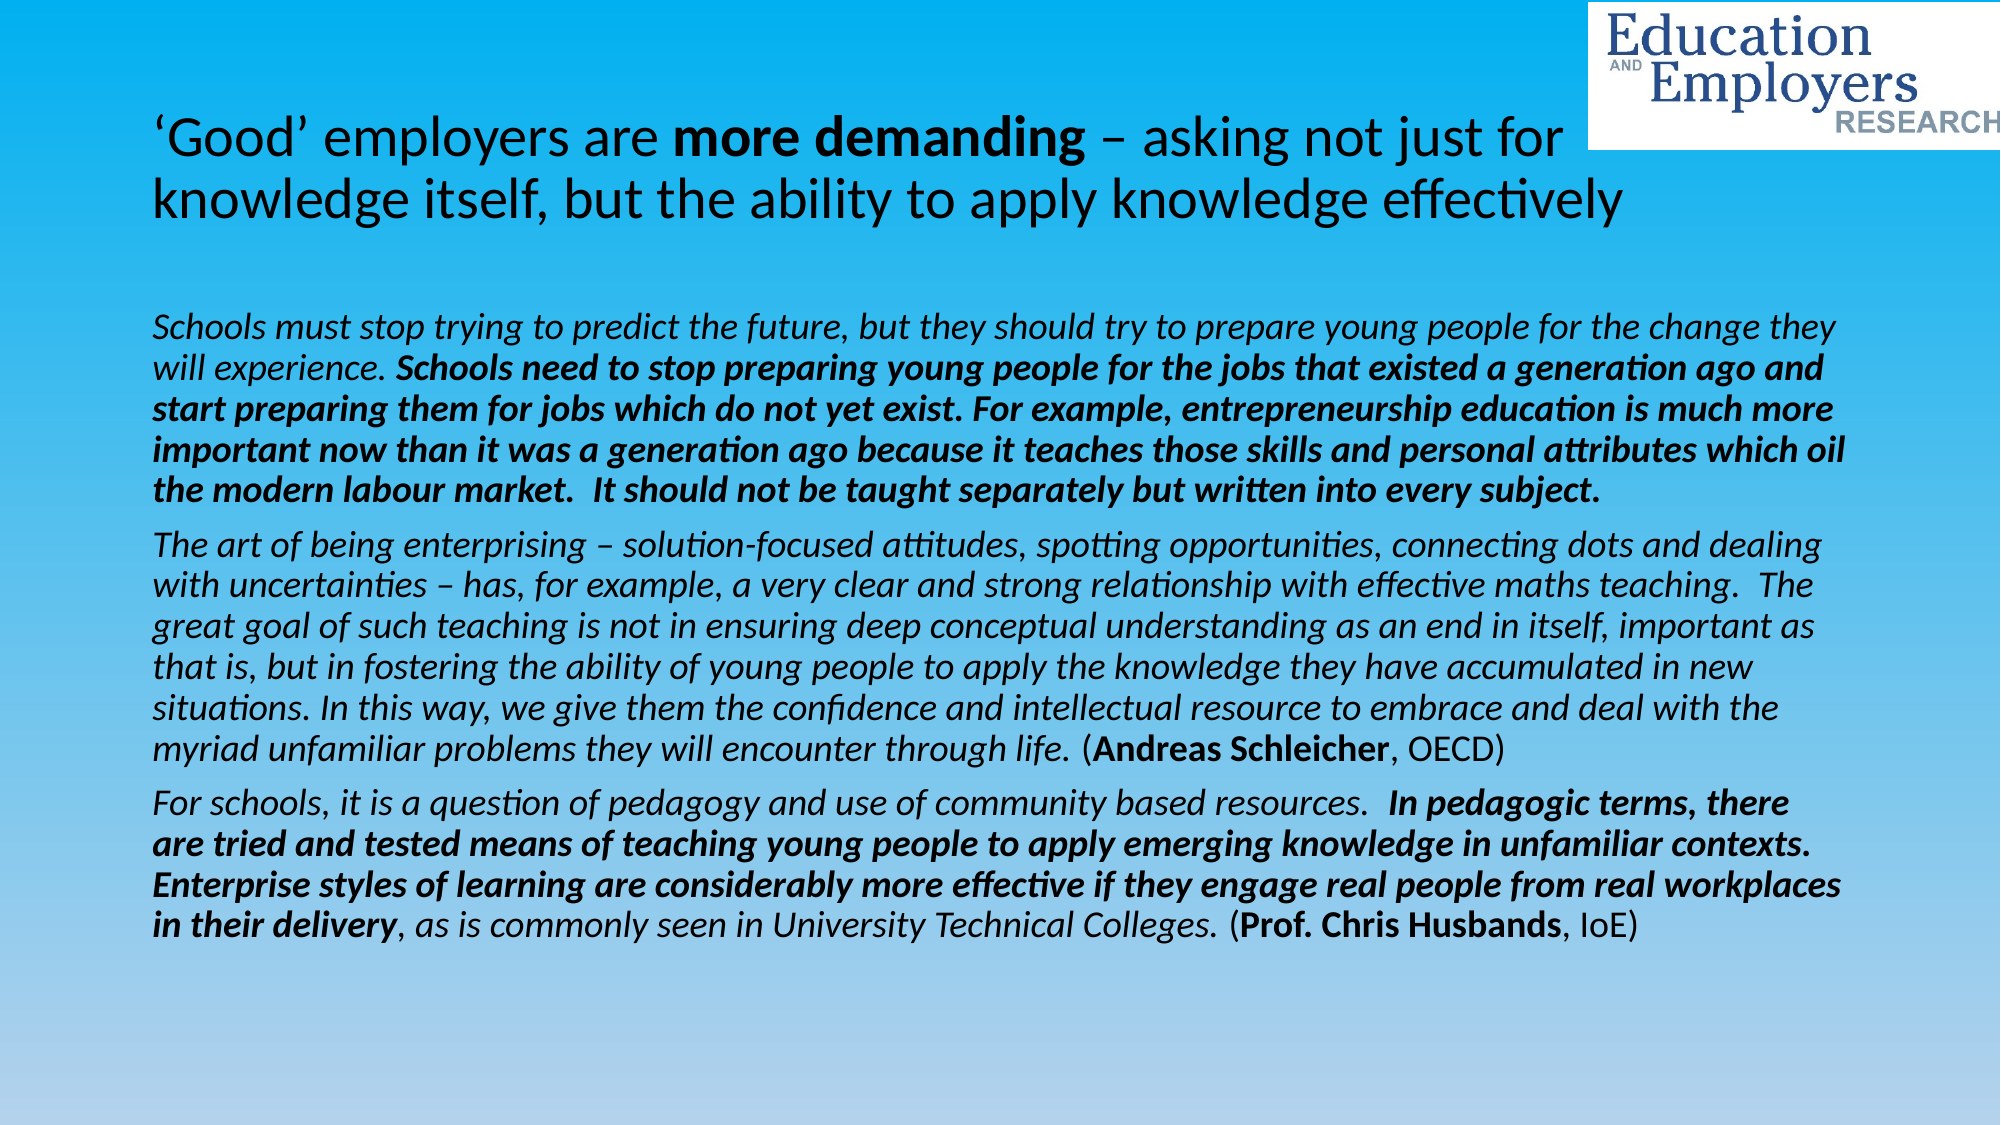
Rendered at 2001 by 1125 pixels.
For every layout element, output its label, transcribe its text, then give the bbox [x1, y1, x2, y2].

picture [1588, 3, 2000, 150]
title ‘Good’ employers are more demanding – asking not just for knowledge itself, but the ability to apply knowledge effectively [137, 59, 1863, 278]
list Schools must stop trying to predict the future, but they should try to prepare young people for the change they will experience. Schools need to stop preparing young people for the jobs that existed a generation ago and start preparing them for jobs which do not yet exist. For example, entrepreneurship education is much more important now than it was a generation ago because it teaches those skills and personal attributes which oil the modern labour market. It should not be taught separately but written into every subject. The art of being enterprising – solution-focused attitudes, spotting opportunities, connecting dots and dealing with uncertainties – has, for example, a very clear and strong relationship with effective maths teaching. The great goal of such teaching is not in ensuring deep conceptual understanding as an end in itself, important as that is, but in fostering the ability of young people to apply the knowledge they have accumulated in new situations. In this way, we give them the confidence and intellectual resource to embrace and deal with the myriad unfamiliar problems they will encounter through life. (Andreas Schleicher, OECD) For schools, it is a question of pedagogy and use of community based resources. In pedagogic terms, there are tried and tested means of teaching young people to apply emerging knowledge in unfamiliar contexts. Enterprise styles of learning are considerably more effective if they engage real people from real workplaces in their delivery, as is commonly seen in University Technical Colleges. (Prof. Chris Husbands, IoE) [137, 299, 1149, 1014]
list [1149, 299, 1863, 1014]
